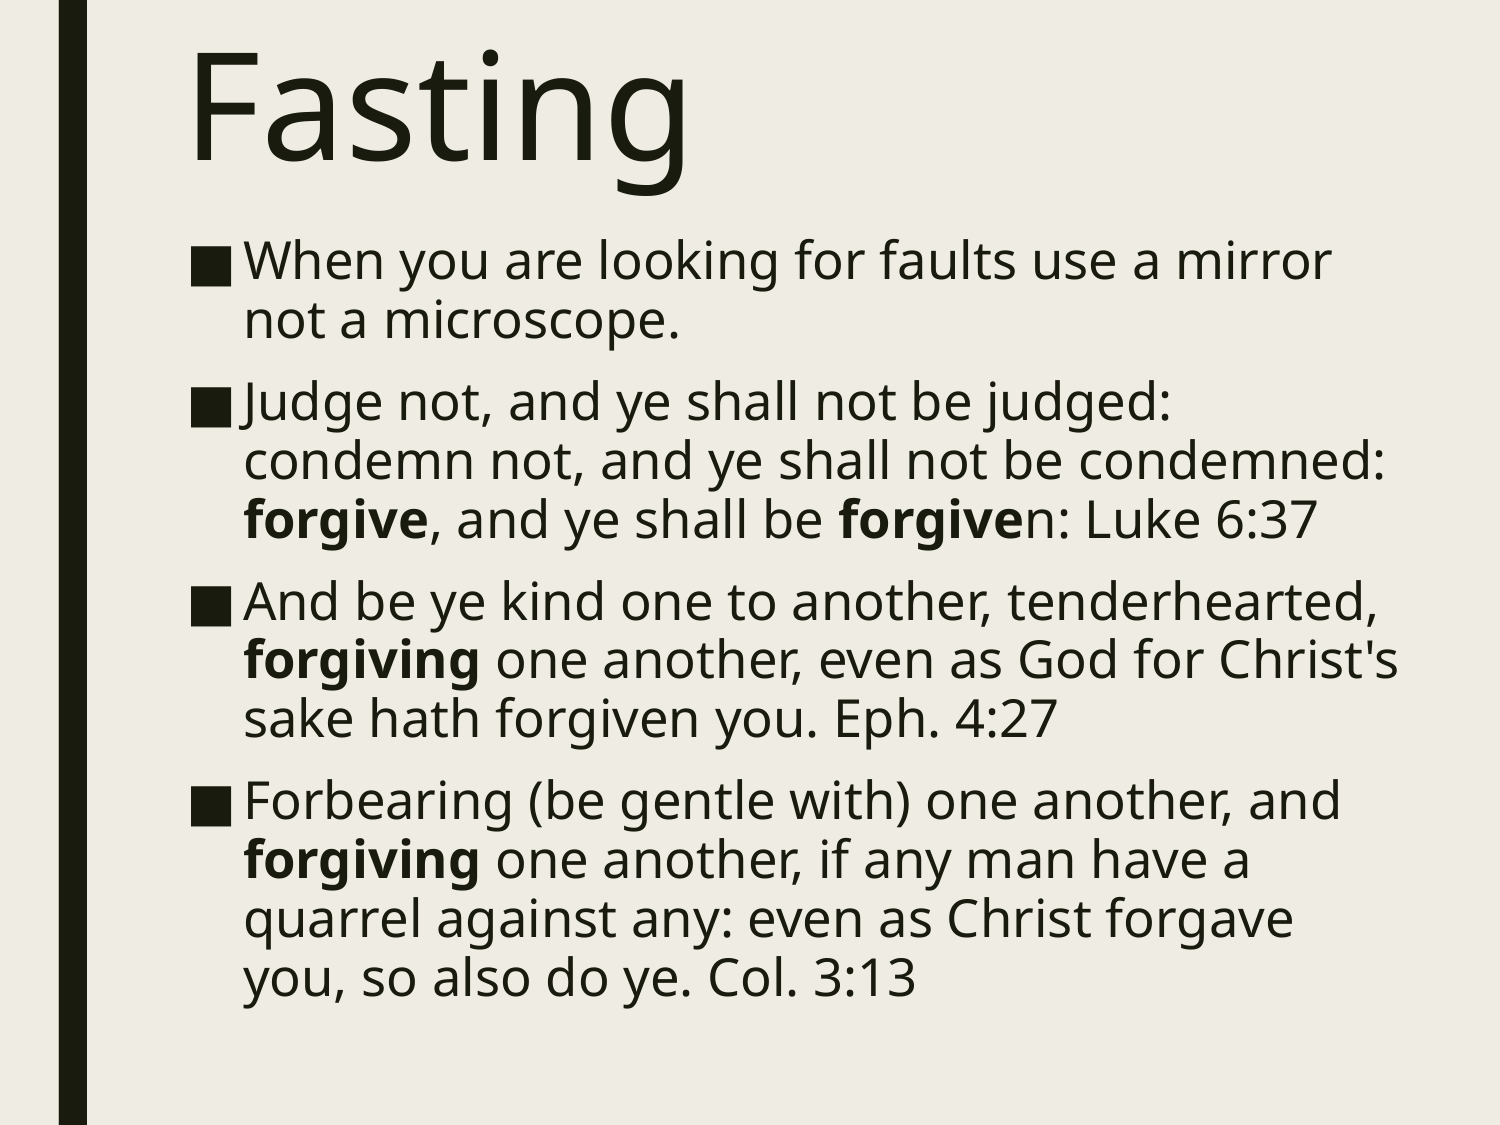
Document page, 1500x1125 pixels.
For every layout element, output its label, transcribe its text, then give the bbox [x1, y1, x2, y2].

title Fasting [168, 24, 1351, 269]
list When you are looking for faults use a mirror not a microscope. Judge not, and ye shall not be judged: condemn not, and ye shall not be condemned: forgive, and ye shall be forgiven: Luke 6:37 And be ye kind one to another, tenderhearted, forgiving one another, even as God for Christ's sake hath forgiven you. Eph. 4:27 Forbearing (be gentle with) one another, and forgiving one another, if any man have a quarrel against any: even as Christ forgave you, so also do ye. Col. 3:13 [171, 224, 1425, 1025]
